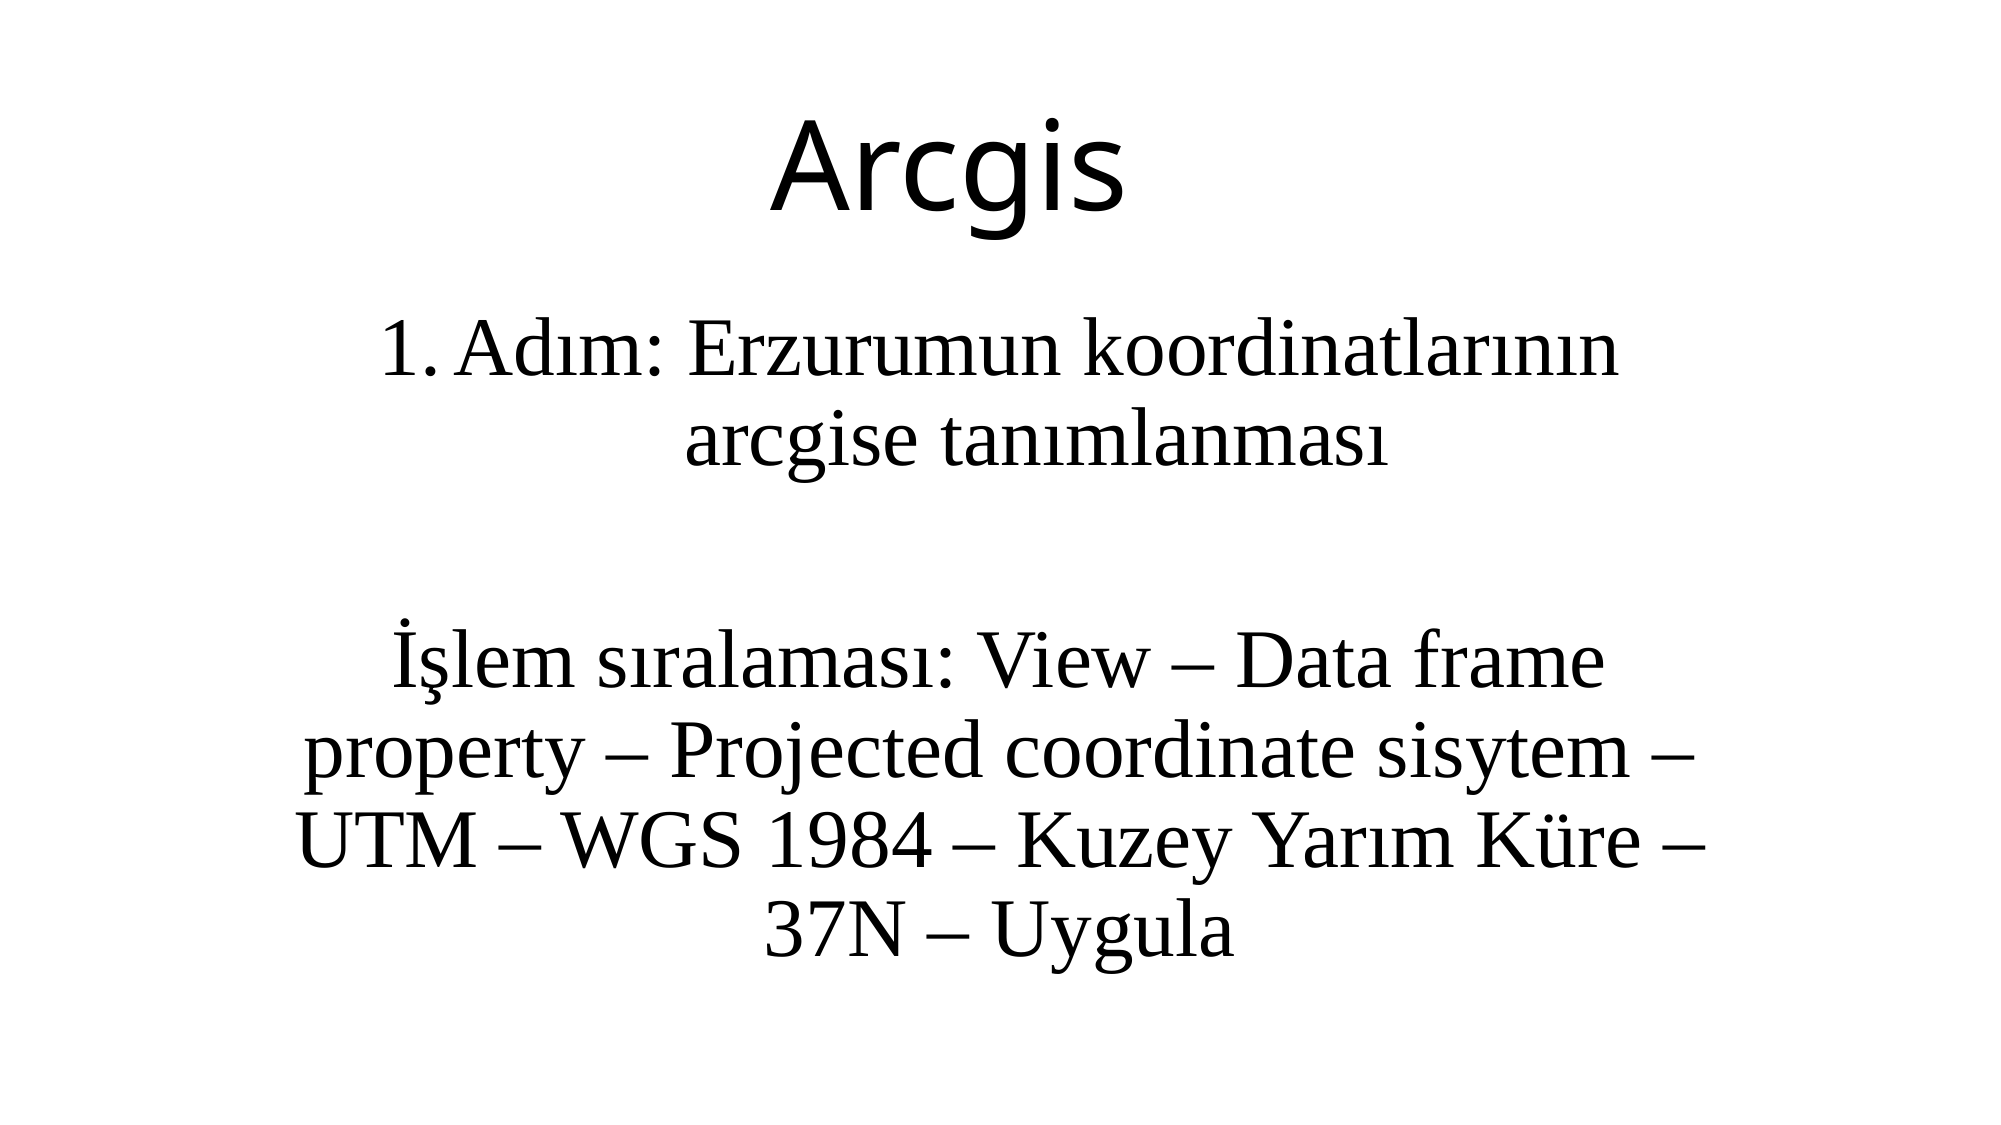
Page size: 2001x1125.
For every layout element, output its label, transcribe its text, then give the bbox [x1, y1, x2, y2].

subtitle Adım: Erzurumun koordinatlarının arcgise tanımlanması İşlem sıralaması: View – Data frame property – Projected coordinate sisytem – UTM – WGS 1984 – Kuzey Yarım Küre – 37N – Uygula [249, 296, 1750, 863]
title Arcgis [200, 76, 1700, 245]
